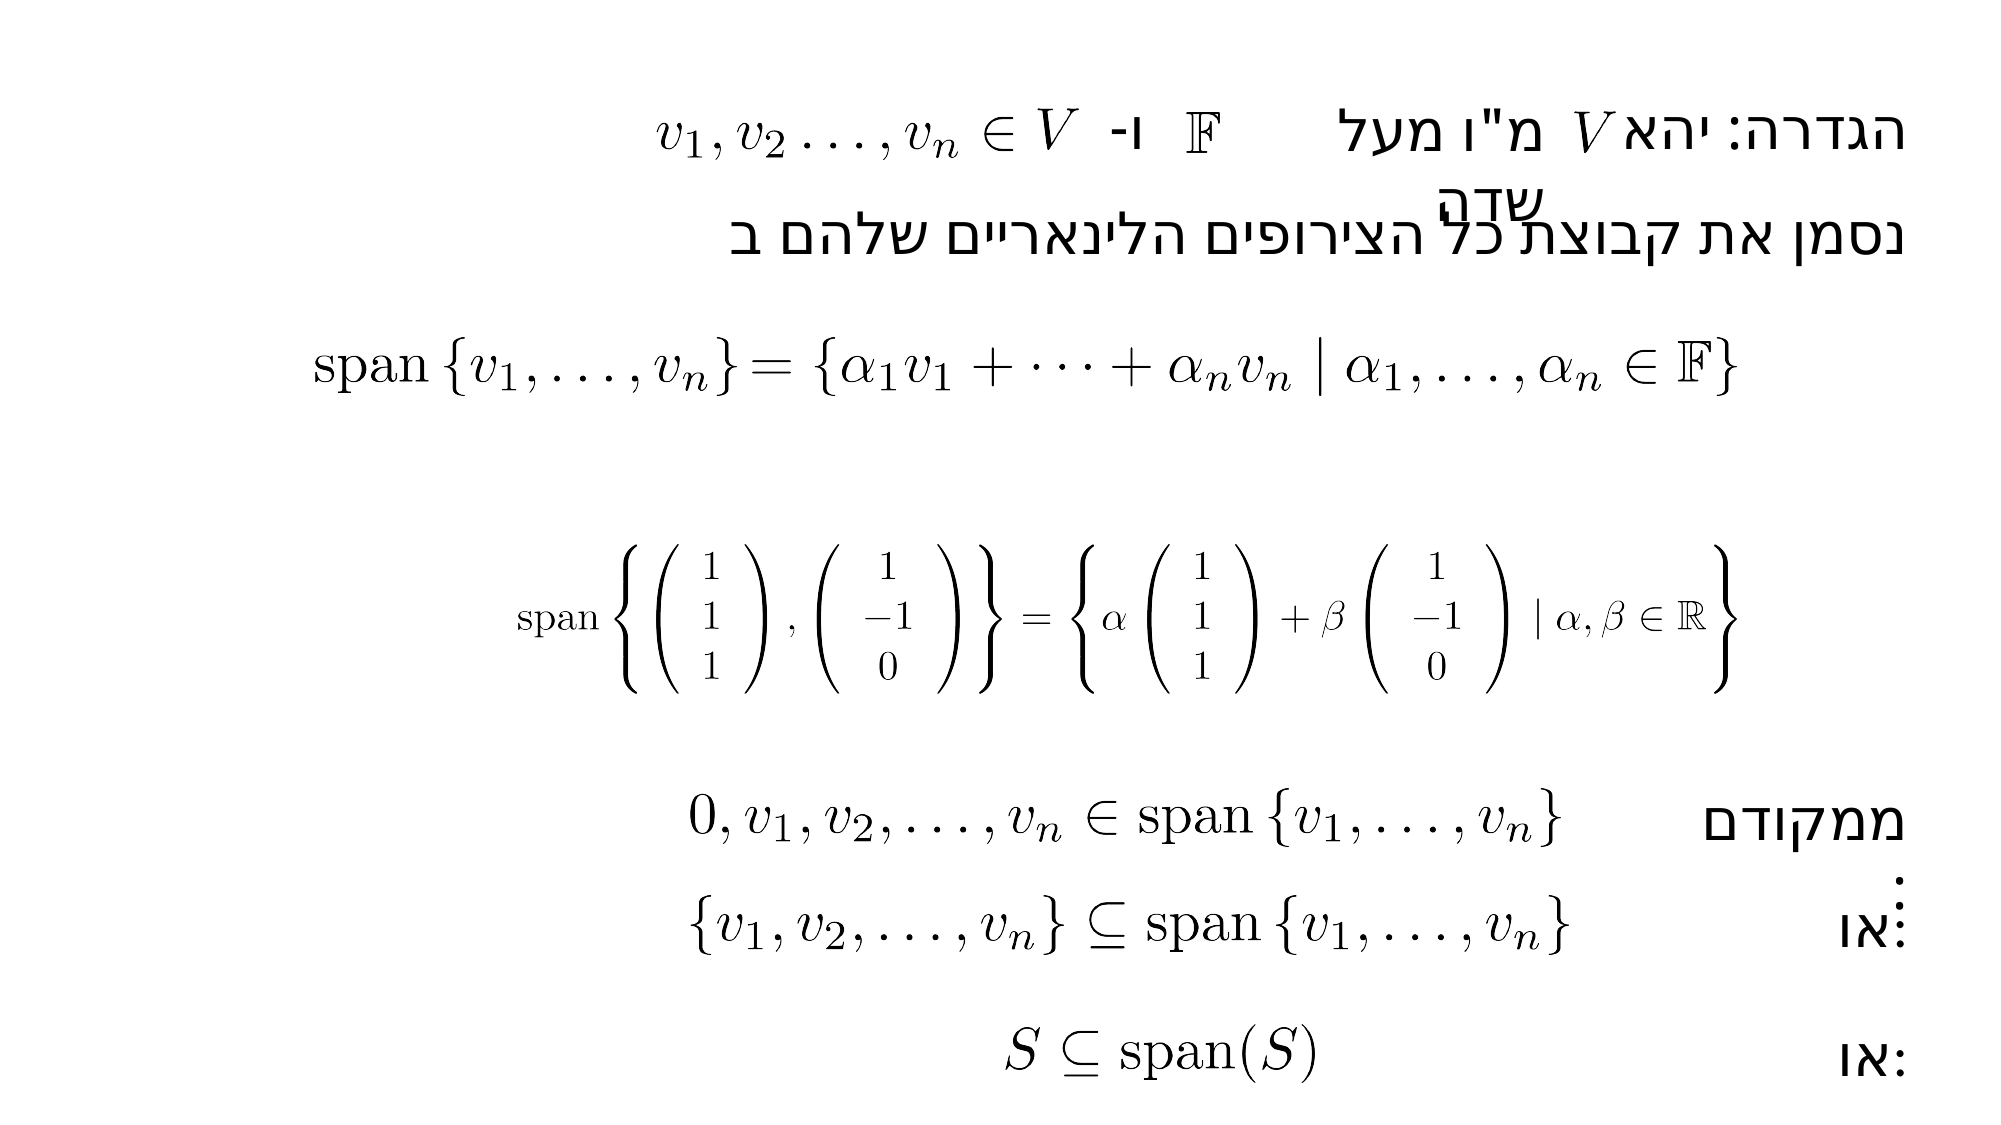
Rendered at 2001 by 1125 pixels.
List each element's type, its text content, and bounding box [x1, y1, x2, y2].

picture [690, 788, 1561, 847]
text_box או: [1671, 1010, 1923, 1096]
picture [315, 337, 737, 396]
picture [1574, 111, 1616, 153]
picture [752, 337, 1737, 396]
text_box או: [1671, 882, 1923, 967]
picture [1005, 1024, 1315, 1083]
text_box הגדרה: יהא [1587, 84, 1923, 169]
picture [690, 895, 1569, 955]
picture [518, 544, 1737, 694]
text_box נסמן את קבוצת כל הצירופים הלינאריים שלהם ב [606, 188, 1923, 274]
text_box מ"ו מעל שדה [1222, 85, 1561, 240]
picture [1186, 112, 1220, 153]
picture [656, 108, 1079, 160]
text_box ממקודם: [1671, 774, 1923, 882]
text_box ו- [571, 84, 1160, 169]
